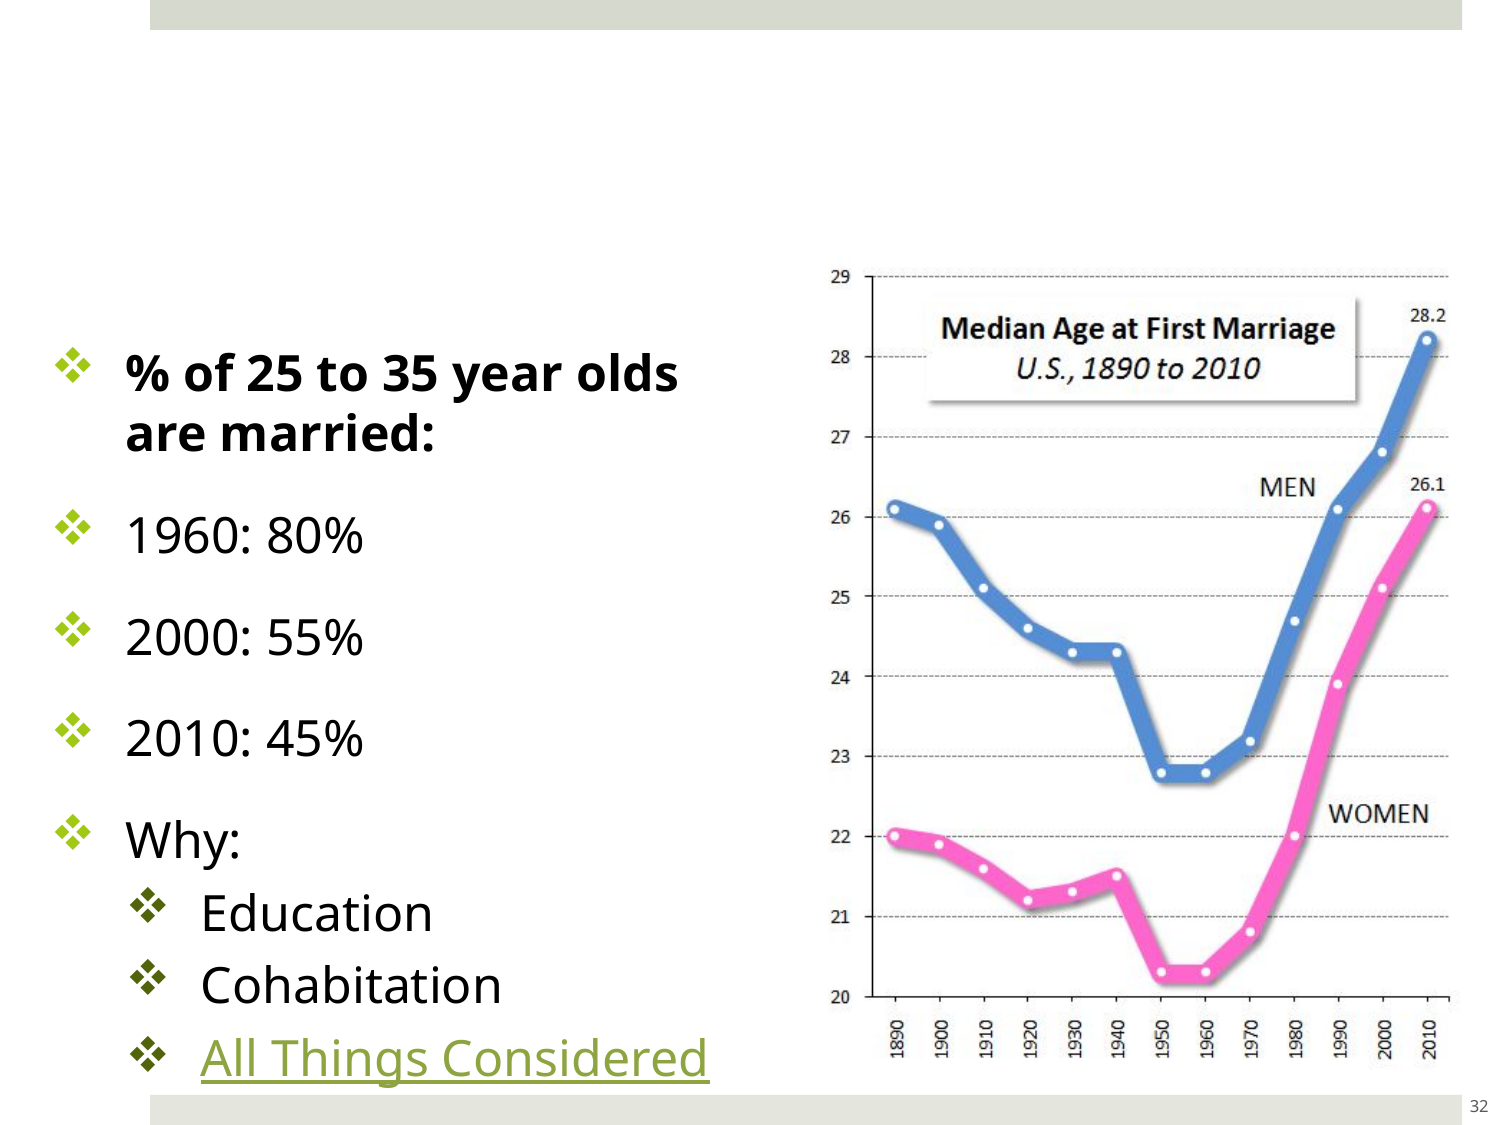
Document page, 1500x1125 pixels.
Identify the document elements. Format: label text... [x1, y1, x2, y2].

list % of 25 to 35 year olds are married: 1960: 80% 2000: 55% 2010: 45% Why: Education Cohabitation All Things Considered [35, 334, 766, 1078]
picture [806, 255, 1463, 1078]
slide_number 32 [1441, 1077, 1500, 1125]
